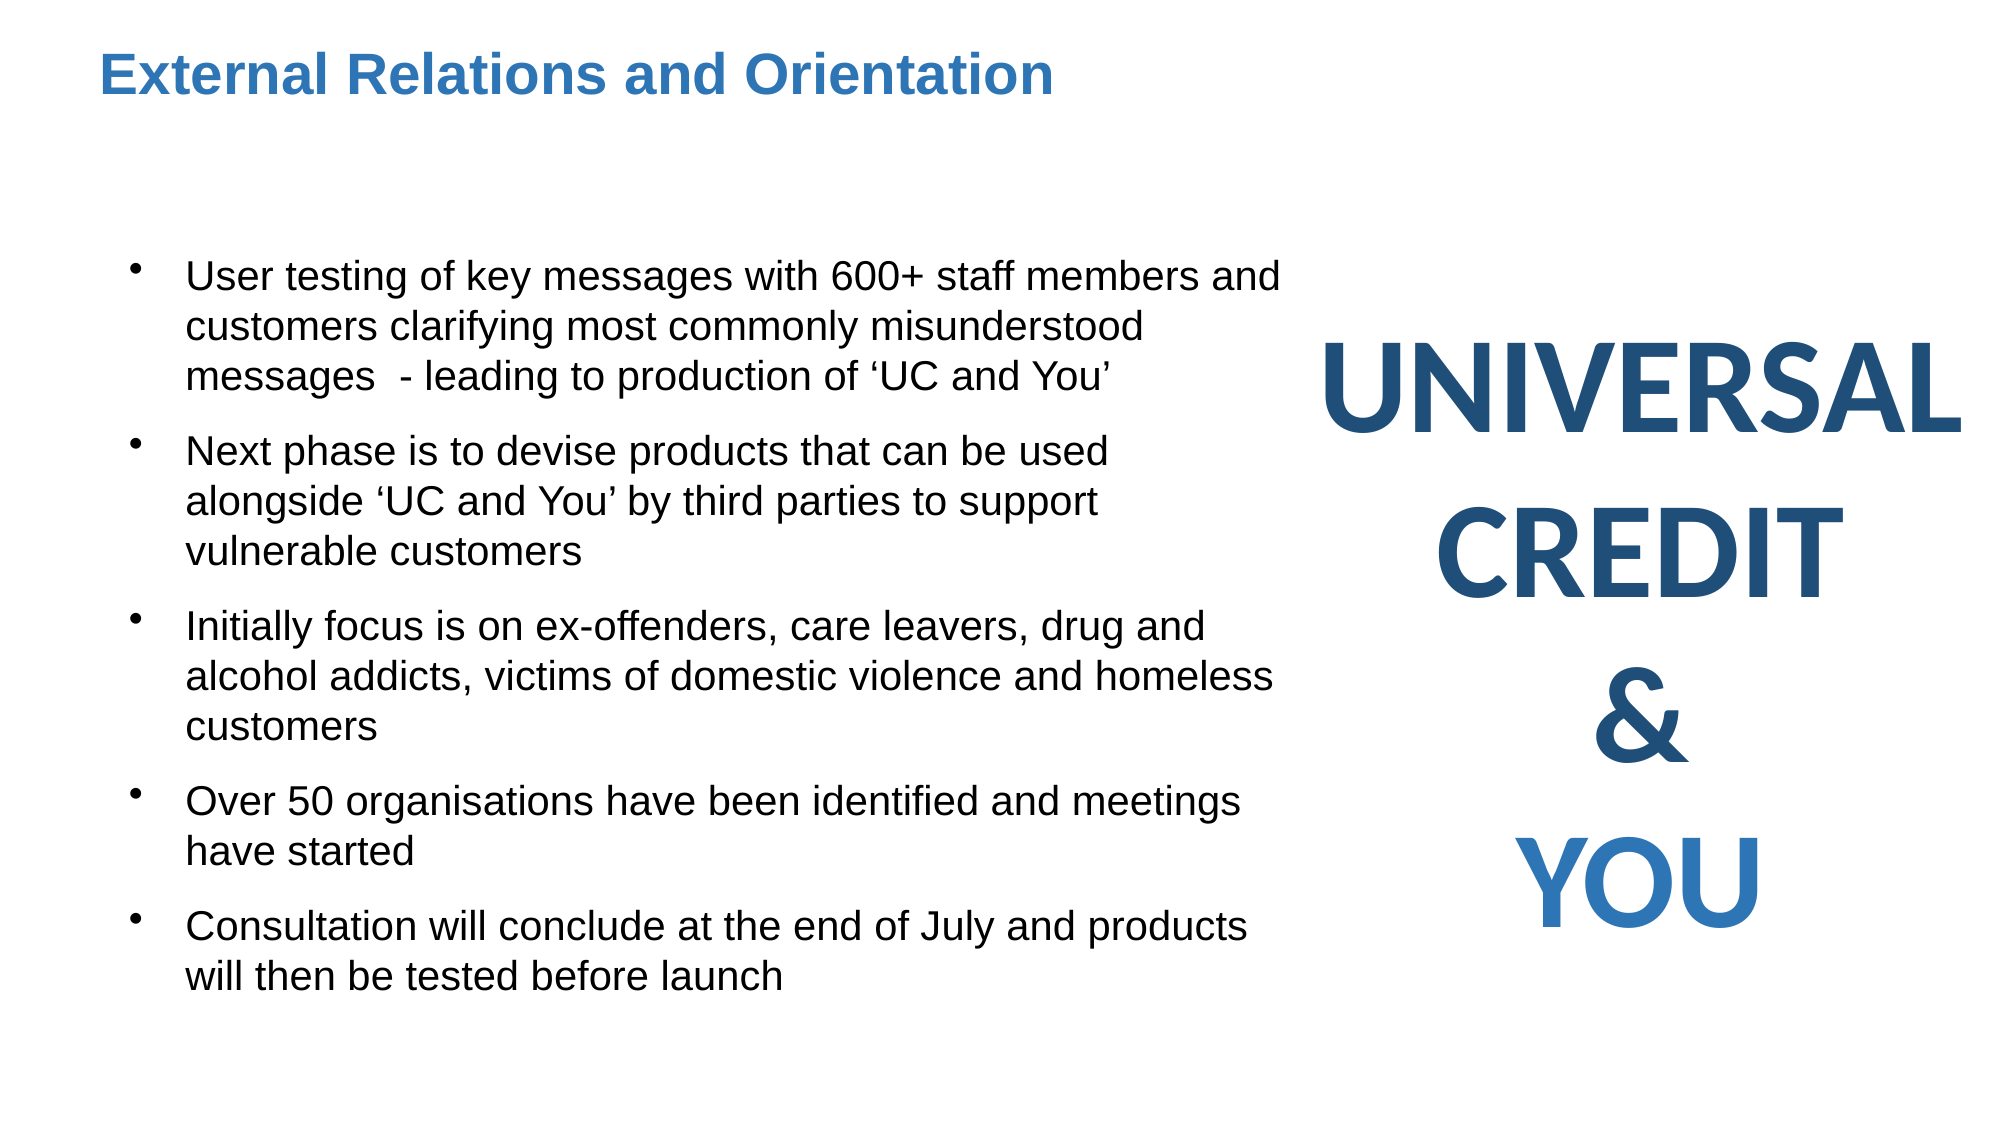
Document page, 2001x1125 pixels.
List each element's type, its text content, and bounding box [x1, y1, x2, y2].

text_box User testing of key messages with 600+ staff members and customers clarifying most commonly misunderstood messages - leading to production of ‘UC and You’ Next phase is to devise products that can be used alongside ‘UC and You’ by third parties to support vulnerable customers Initially focus is on ex-offenders, care leavers, drug and alcohol addicts, victims of domestic violence and homeless customers Over 50 organisations have been identified and meetings have started Consultation will conclude at the end of July and products will then be tested before launch [114, 156, 1315, 1125]
text_box UNIVERSAL CREDIT & YOU [1302, 288, 1980, 963]
text_box External Relations and Orientation [85, 28, 1768, 114]
